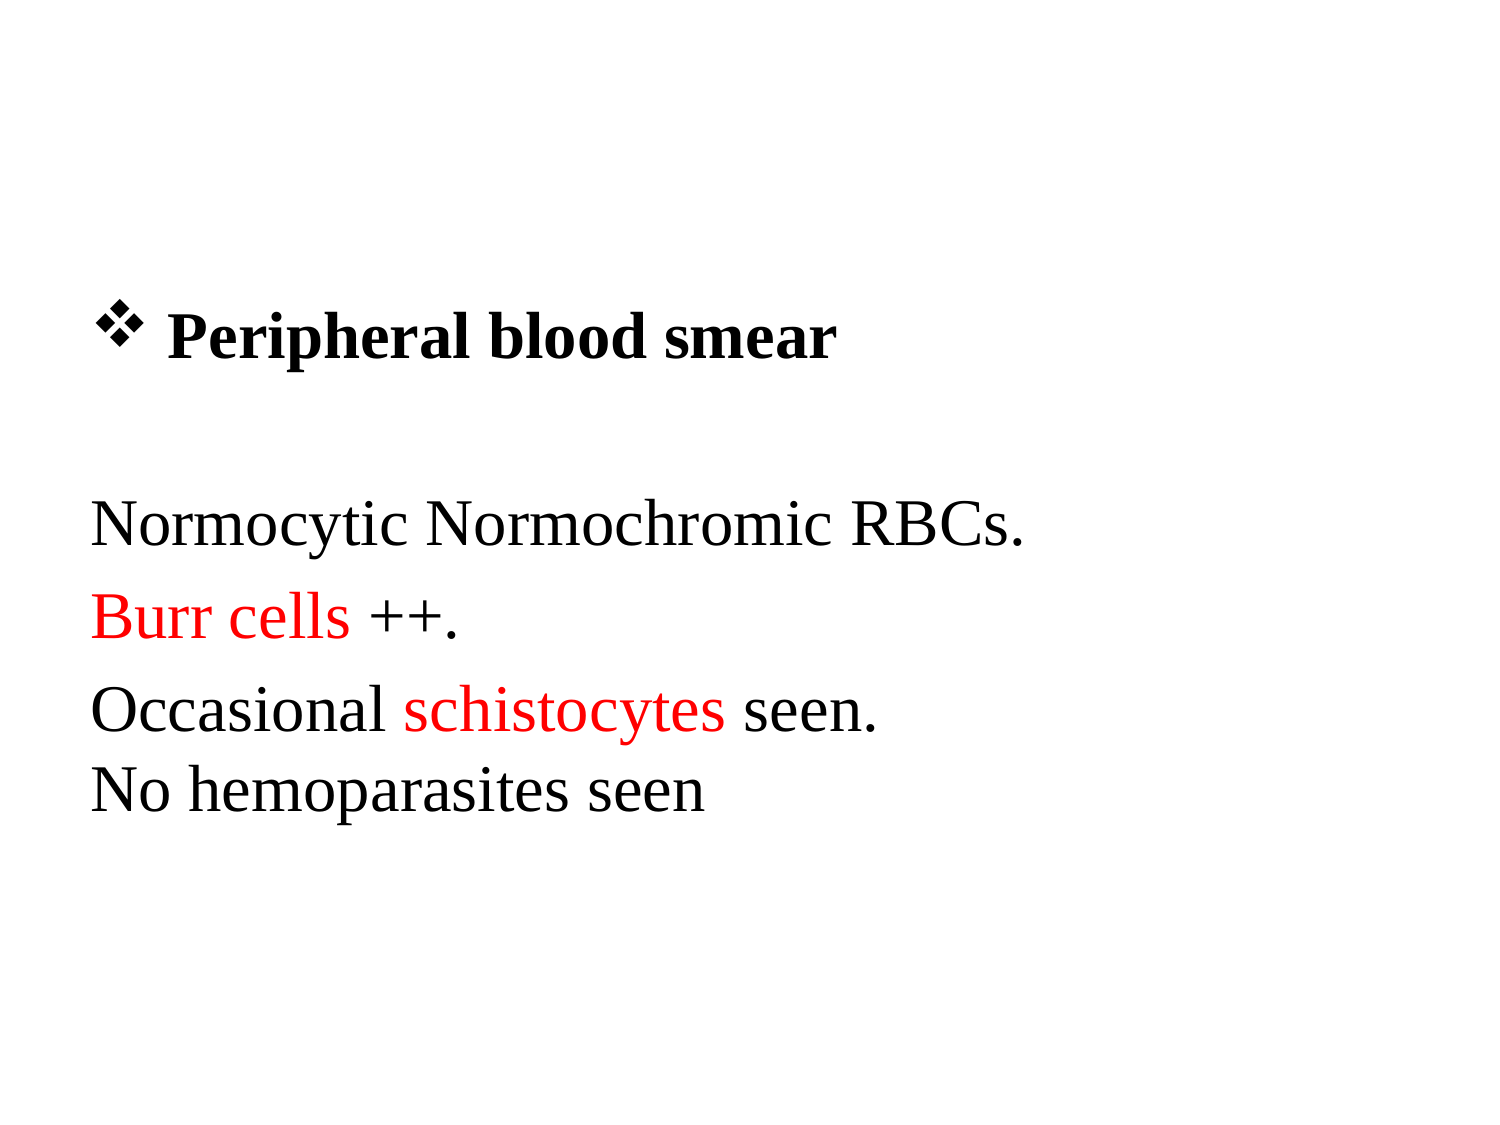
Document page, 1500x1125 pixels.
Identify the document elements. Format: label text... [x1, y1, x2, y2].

list Peripheral blood smear Normocytic Normochromic RBCs. Burr cells ++. Occasional schistocytes seen. No hemoparasites seen [75, 97, 1425, 1005]
